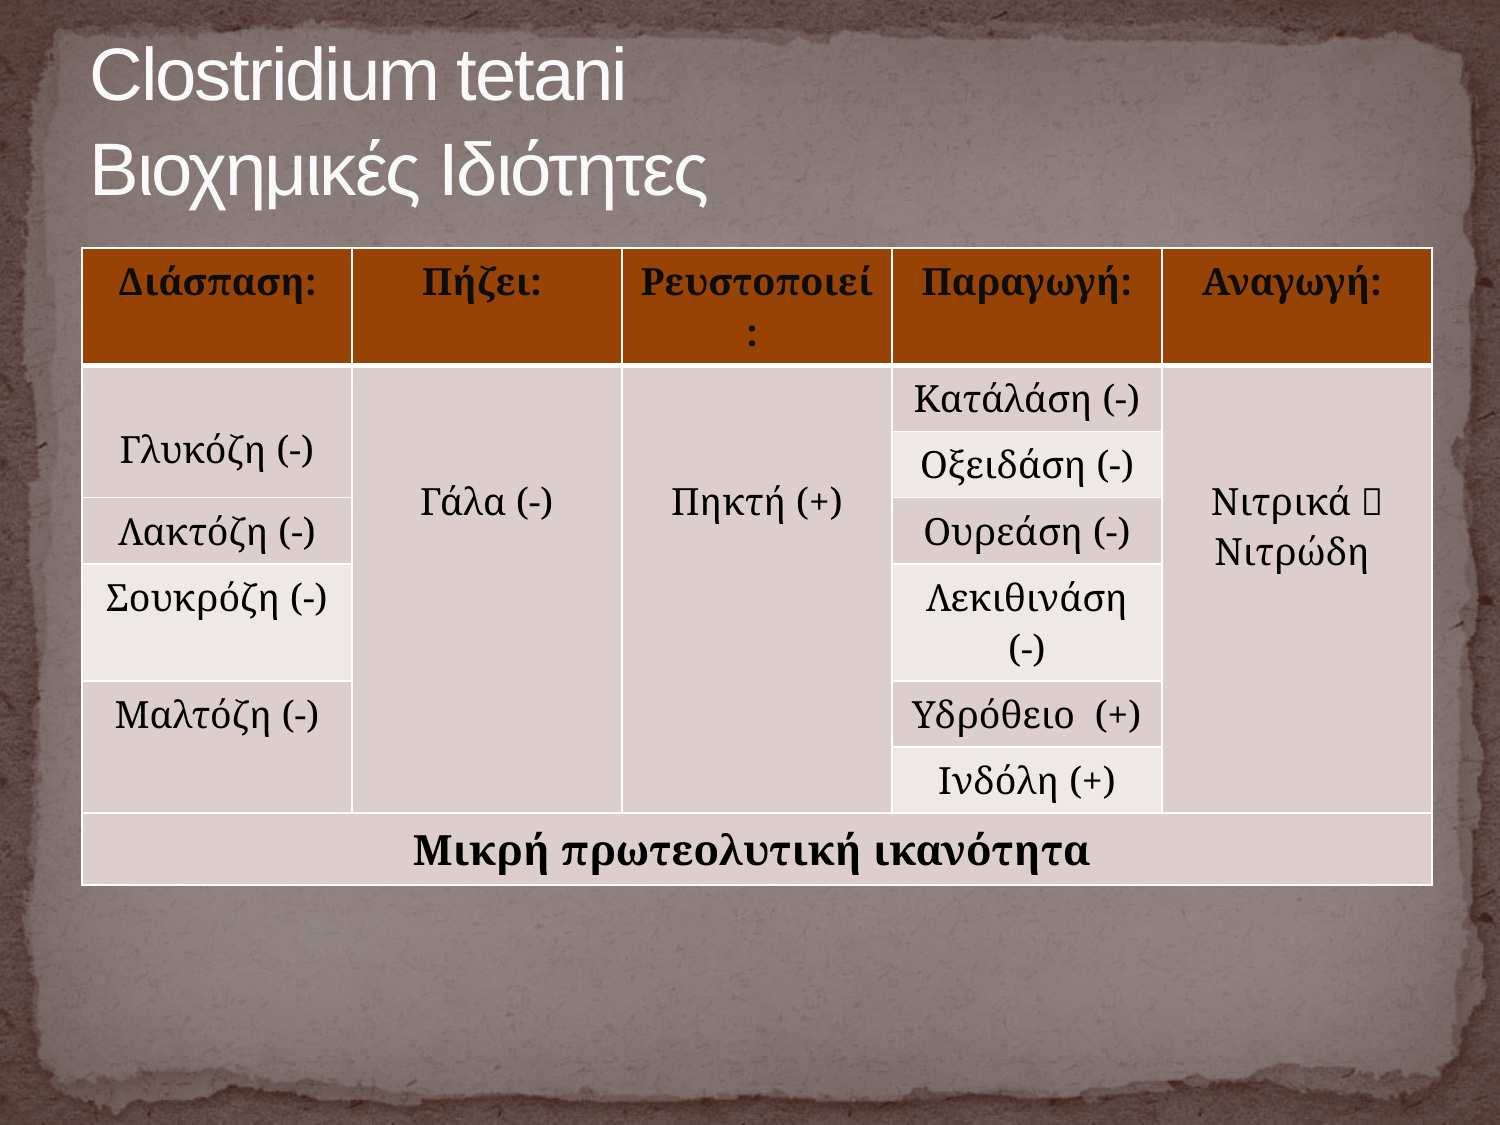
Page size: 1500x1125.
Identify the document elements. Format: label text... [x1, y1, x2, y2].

table_cell Πηκτή (+) [623, 368, 891, 812]
title Clostridium tetani Βιοχημικές Ιδιότητες [74, 24, 1425, 225]
table_cell Μαλτόζη (-) [83, 682, 351, 812]
table_header Διάσπαση: [83, 249, 351, 363]
table_header Παραγωγή: [893, 249, 1161, 363]
table_header Αναγωγή: [1163, 249, 1431, 363]
table_cell Γάλα (-) [353, 368, 621, 812]
table_cell Νιτρικά  Νιτρώδη [1163, 368, 1431, 812]
table_cell Οξειδάση (-) [893, 432, 1161, 497]
table_header Πήζει: [353, 249, 621, 363]
table_cell Ουρεάση (-) [893, 498, 1161, 563]
table_cell Λακτόζη (-) [83, 498, 351, 563]
table_cell Σουκρόζη (-) [83, 565, 351, 680]
table_cell Λεκιθινάση (-) [893, 565, 1161, 680]
table_cell Μικρή πρωτεολυτική ικανότητα [83, 814, 1431, 884]
table_cell Γλυκόζη (-) [83, 368, 351, 497]
table_cell Υδρόθειο (+) [893, 682, 1161, 746]
table_cell Ινδόλη (+) [893, 748, 1161, 812]
table_cell Κατάλάση (-) [893, 368, 1161, 431]
table_header Ρευστοποιεί: [623, 249, 891, 363]
